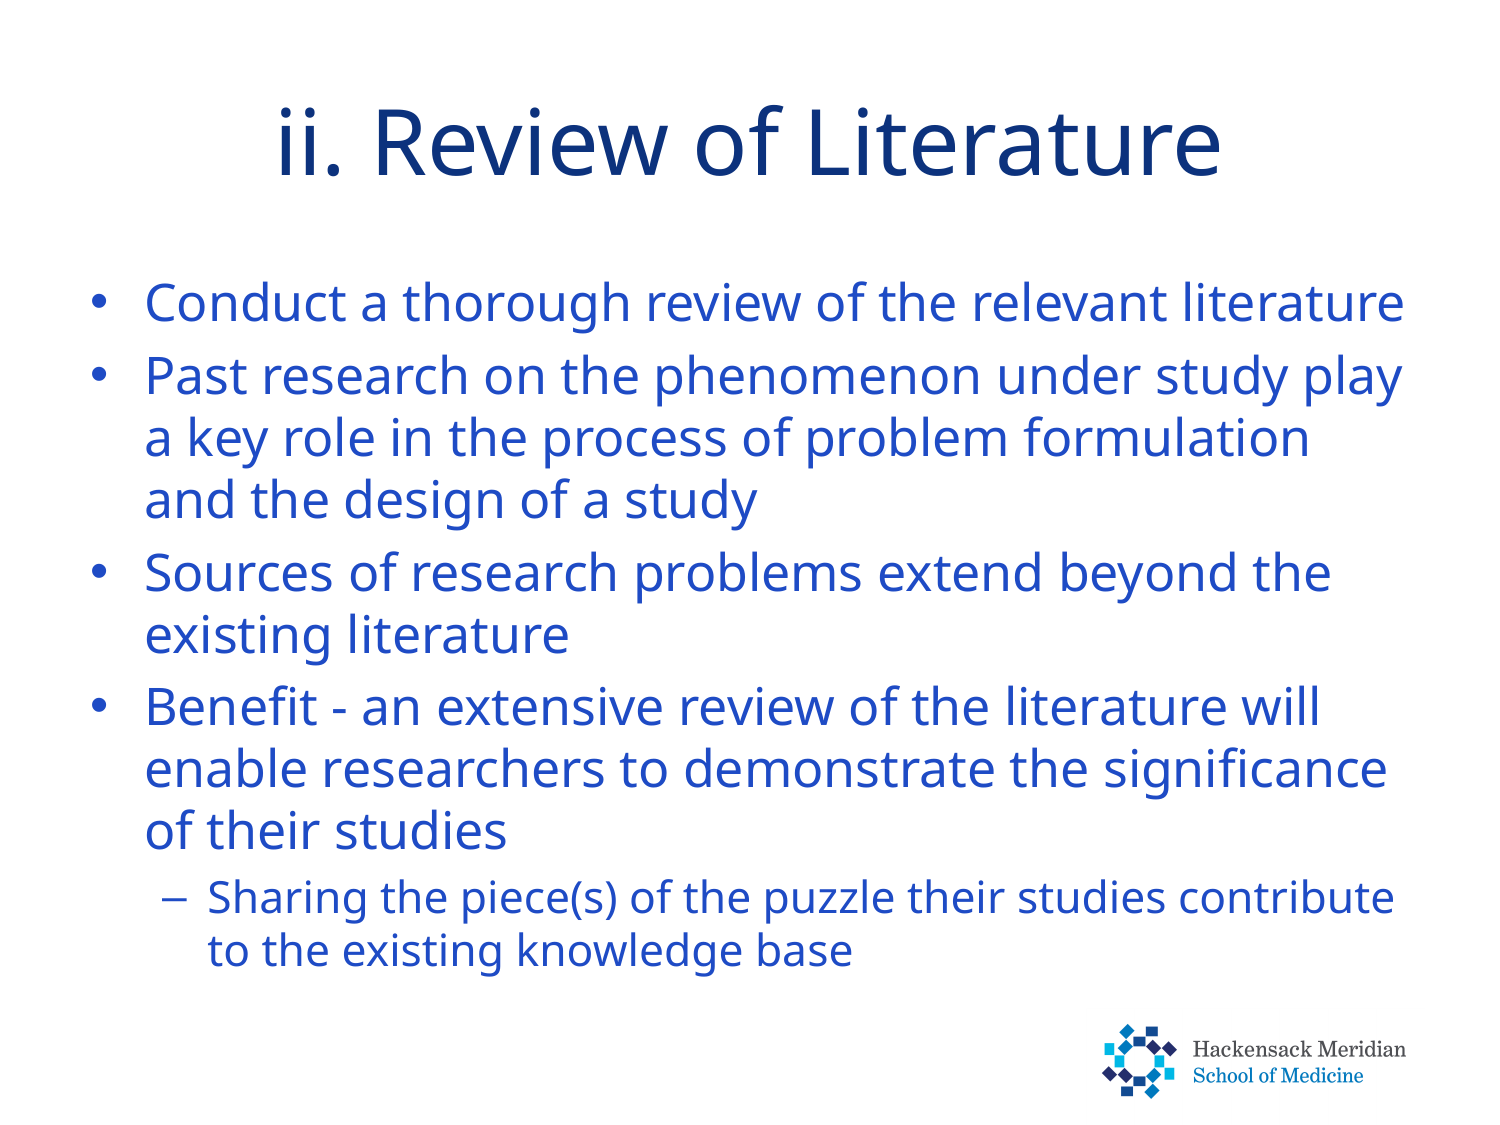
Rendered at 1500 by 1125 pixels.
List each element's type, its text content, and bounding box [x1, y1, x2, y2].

list Conduct a thorough review of the relevant literature Past research on the phenomenon under study play a key role in the process of problem formulation and the design of a study Sources of research problems extend beyond the existing literature Benefit - an extensive review of the literature will enable researchers to demonstrate the significance of their studies Sharing the piece(s) of the puzzle their studies contribute to the existing knowledge base [75, 262, 1425, 1005]
picture [1086, 1008, 1425, 1125]
title ii. Review of Literature [75, 45, 1425, 233]
